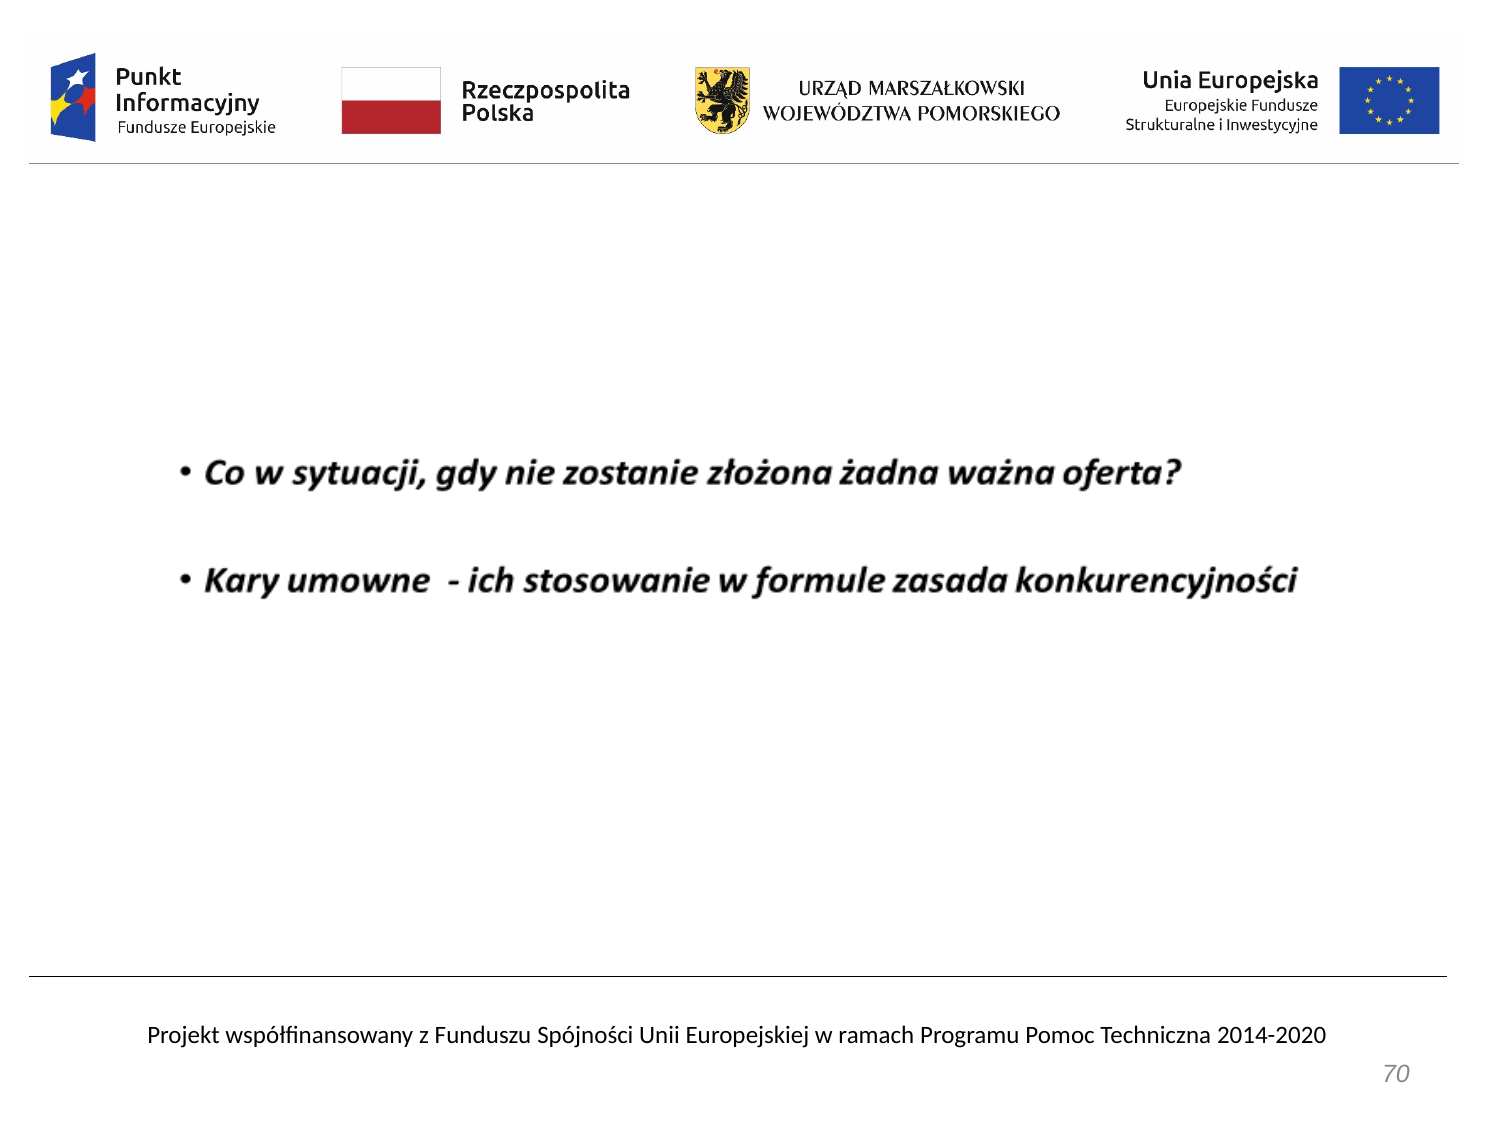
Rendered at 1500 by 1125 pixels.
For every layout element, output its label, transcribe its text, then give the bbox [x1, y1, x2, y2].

slide_number 70 [1074, 1042, 1425, 1103]
picture [29, 30, 1459, 164]
picture [76, 204, 1426, 929]
